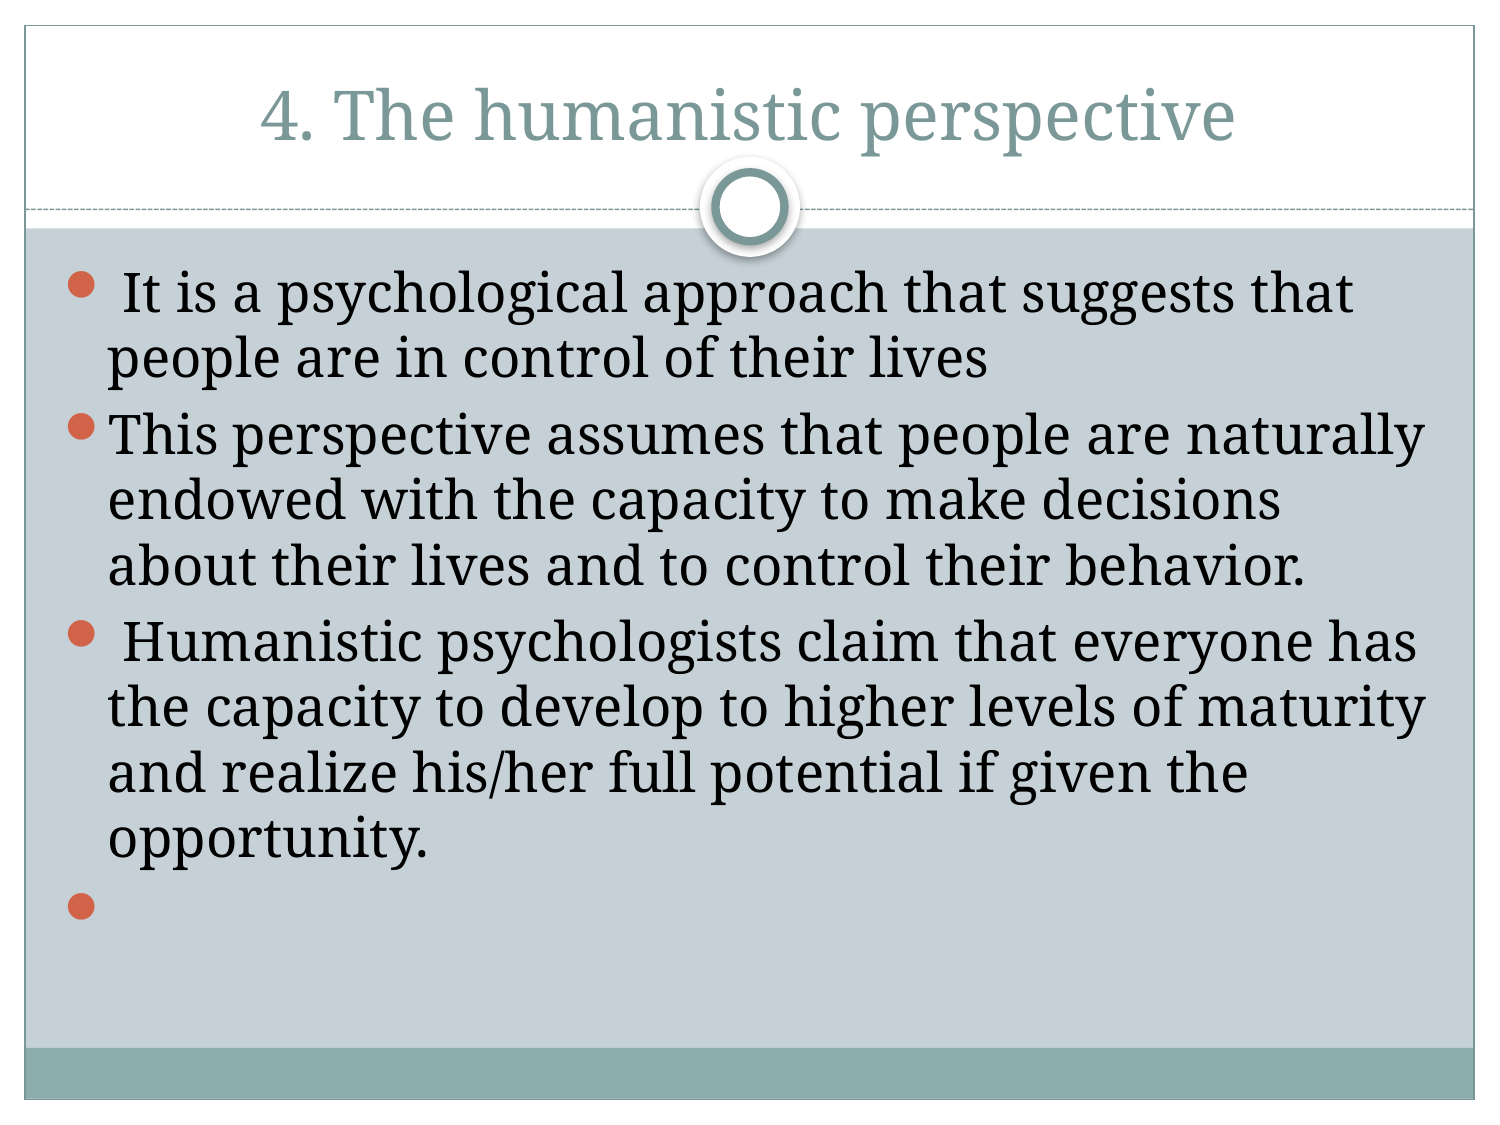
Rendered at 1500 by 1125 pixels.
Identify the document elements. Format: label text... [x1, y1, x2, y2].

list  It is a psychological approach that suggests that people are in control of their lives  This perspective assumes that people are naturally endowed with the capacity to make decisions about their lives and to control their behavior.  Humanistic psychologists claim that everyone has the capacity to develop to higher levels of maturity and realize his/her full potential if given the opportunity.  [49, 250, 1445, 1001]
title 4. The humanistic perspective [49, 37, 1450, 162]
